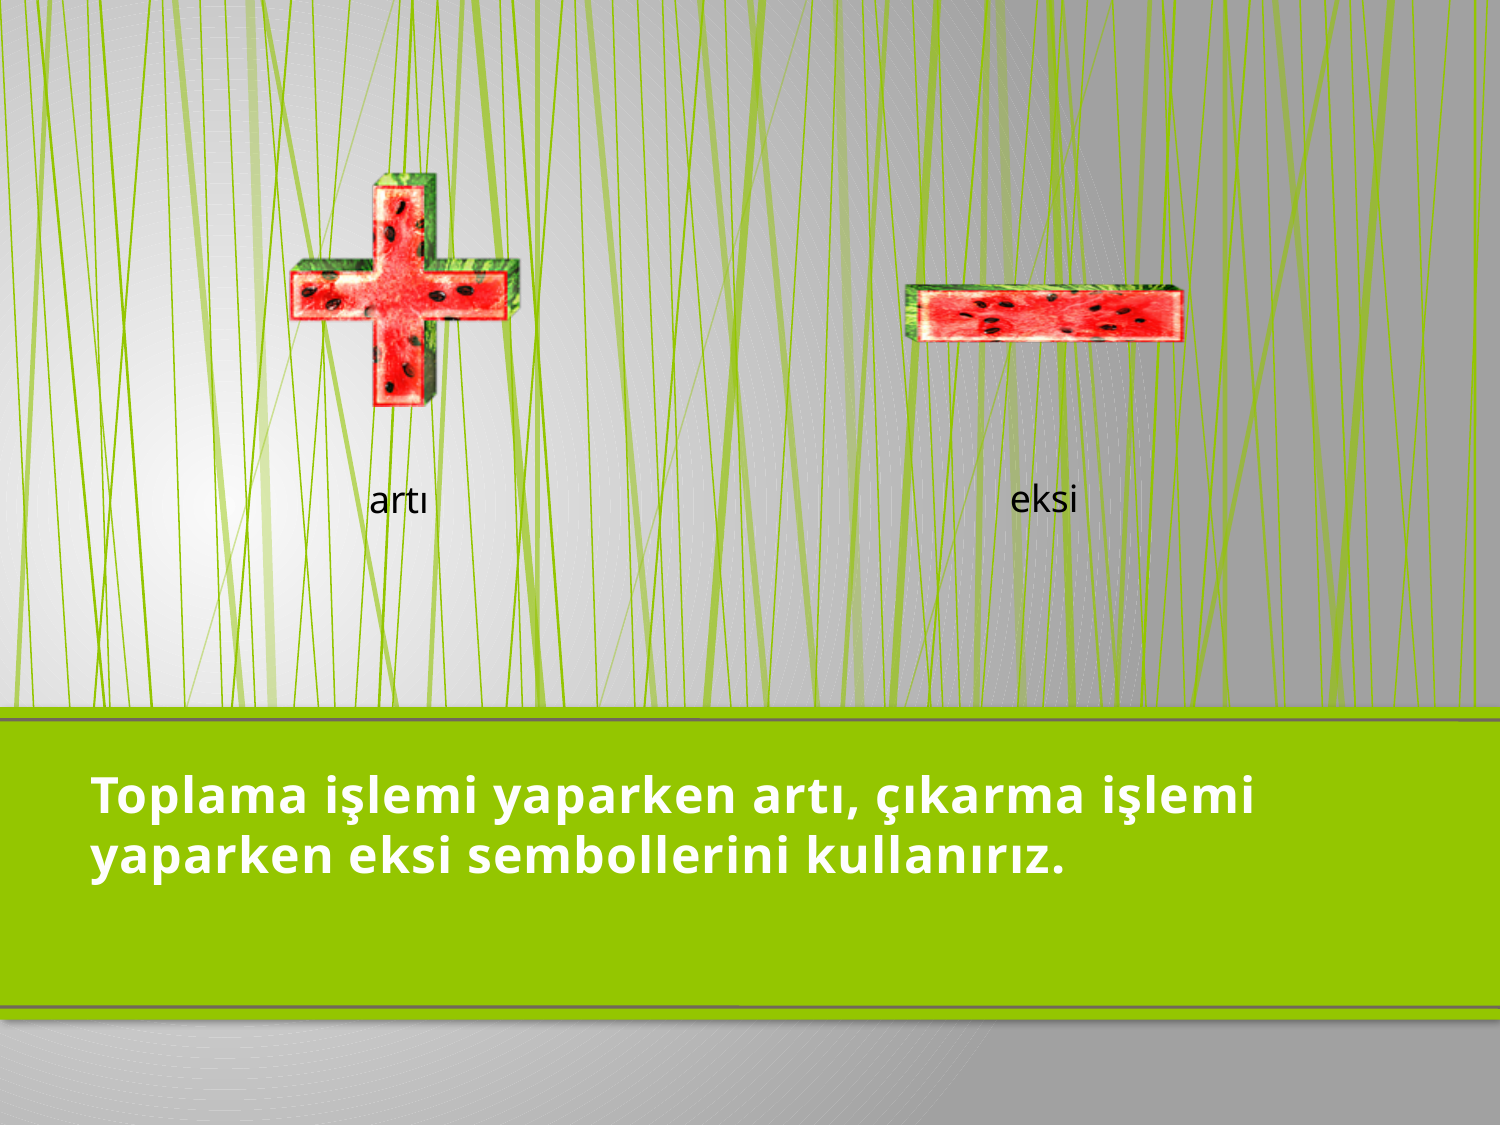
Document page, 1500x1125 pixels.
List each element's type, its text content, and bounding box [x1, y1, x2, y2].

text_box eksi [995, 467, 1094, 528]
text_box artı [354, 468, 444, 529]
title Toplama işlemi yaparken artı, çıkarma işlemi yaparken eksi sembollerini kullanırız. [75, 732, 1438, 891]
picture [904, 172, 1185, 455]
picture [287, 172, 522, 408]
